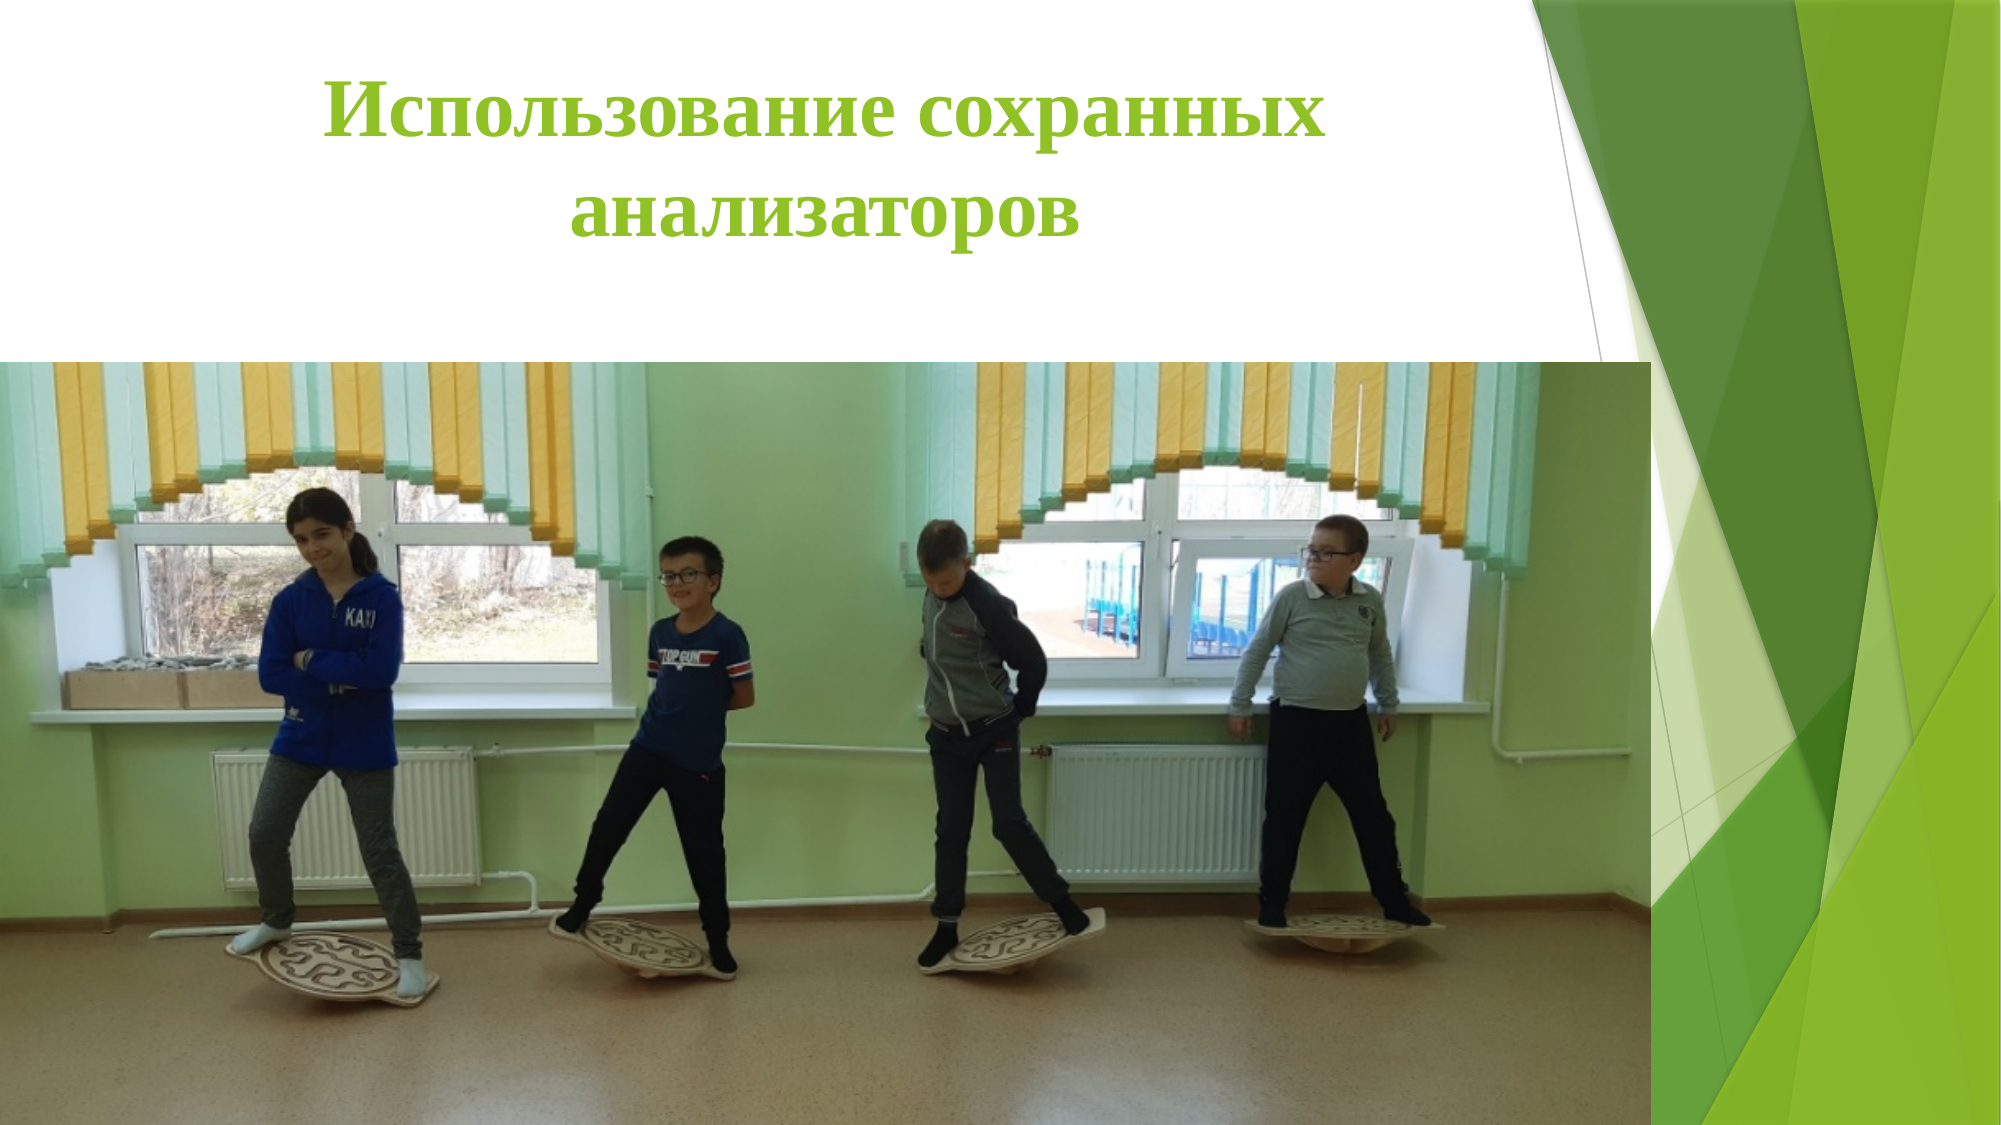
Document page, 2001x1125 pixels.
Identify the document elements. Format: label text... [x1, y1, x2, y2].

title Использование сохранных анализаторов [120, 46, 1531, 263]
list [0, 362, 1651, 1125]
